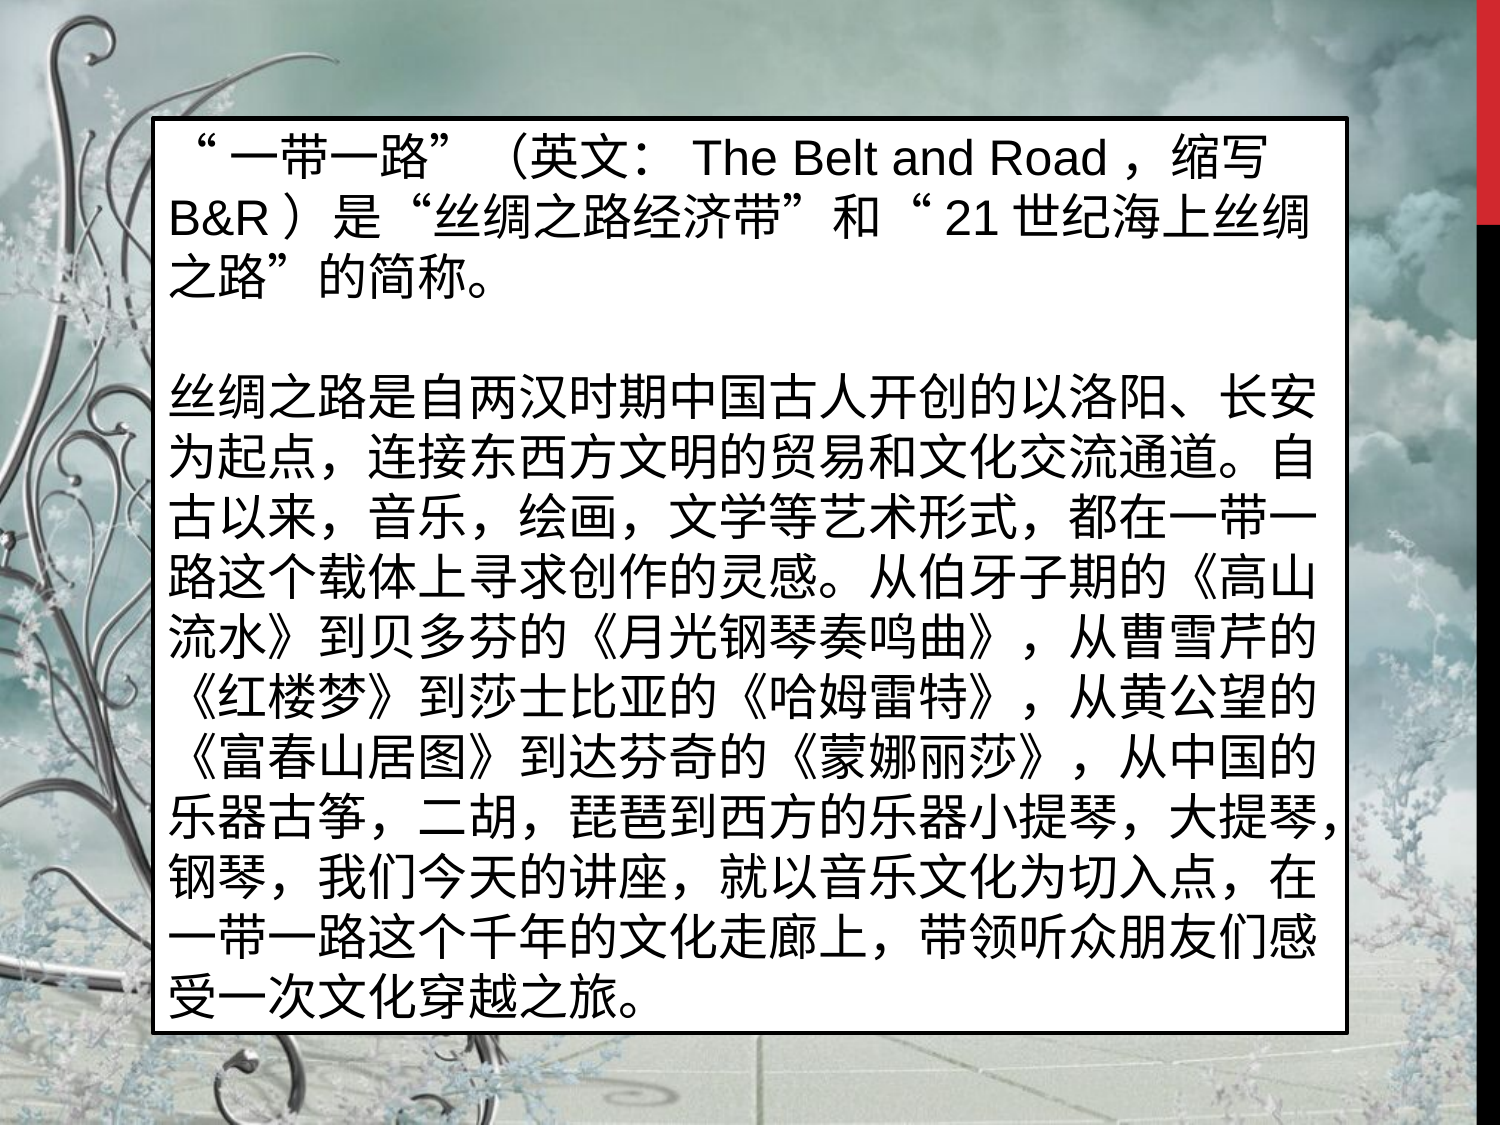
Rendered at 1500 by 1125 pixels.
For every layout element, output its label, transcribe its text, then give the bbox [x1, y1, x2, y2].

text_box “一带一路”（英文：The Belt and Road，缩写B&R）是“丝绸之路经济带”和“21世纪海上丝绸之路”的简称。 丝绸之路是自两汉时期中国古人开创的以洛阳、长安为起点，连接东西方文明的贸易和文化交流通道。自古以来，音乐，绘画，文学等艺术形式，都在一带一路这个载体上寻求创作的灵感。从伯牙子期的《高山流水》到贝多芬的《月光钢琴奏鸣曲》，从曹雪芹的《红楼梦》到莎士比亚的《哈姆雷特》，从黄公望的《富春山居图》到达芬奇的《蒙娜丽莎》，从中国的乐器古筝，二胡，琵琶到西方的乐器小提琴，大提琴，钢琴，我们今天的讲座，就以音乐文化为切入点，在一带一路这个千年的文化走廊上，带领听众朋友们感受一次文化穿越之旅。 [151, 116, 1349, 1035]
picture [0, 0, 1476, 1125]
